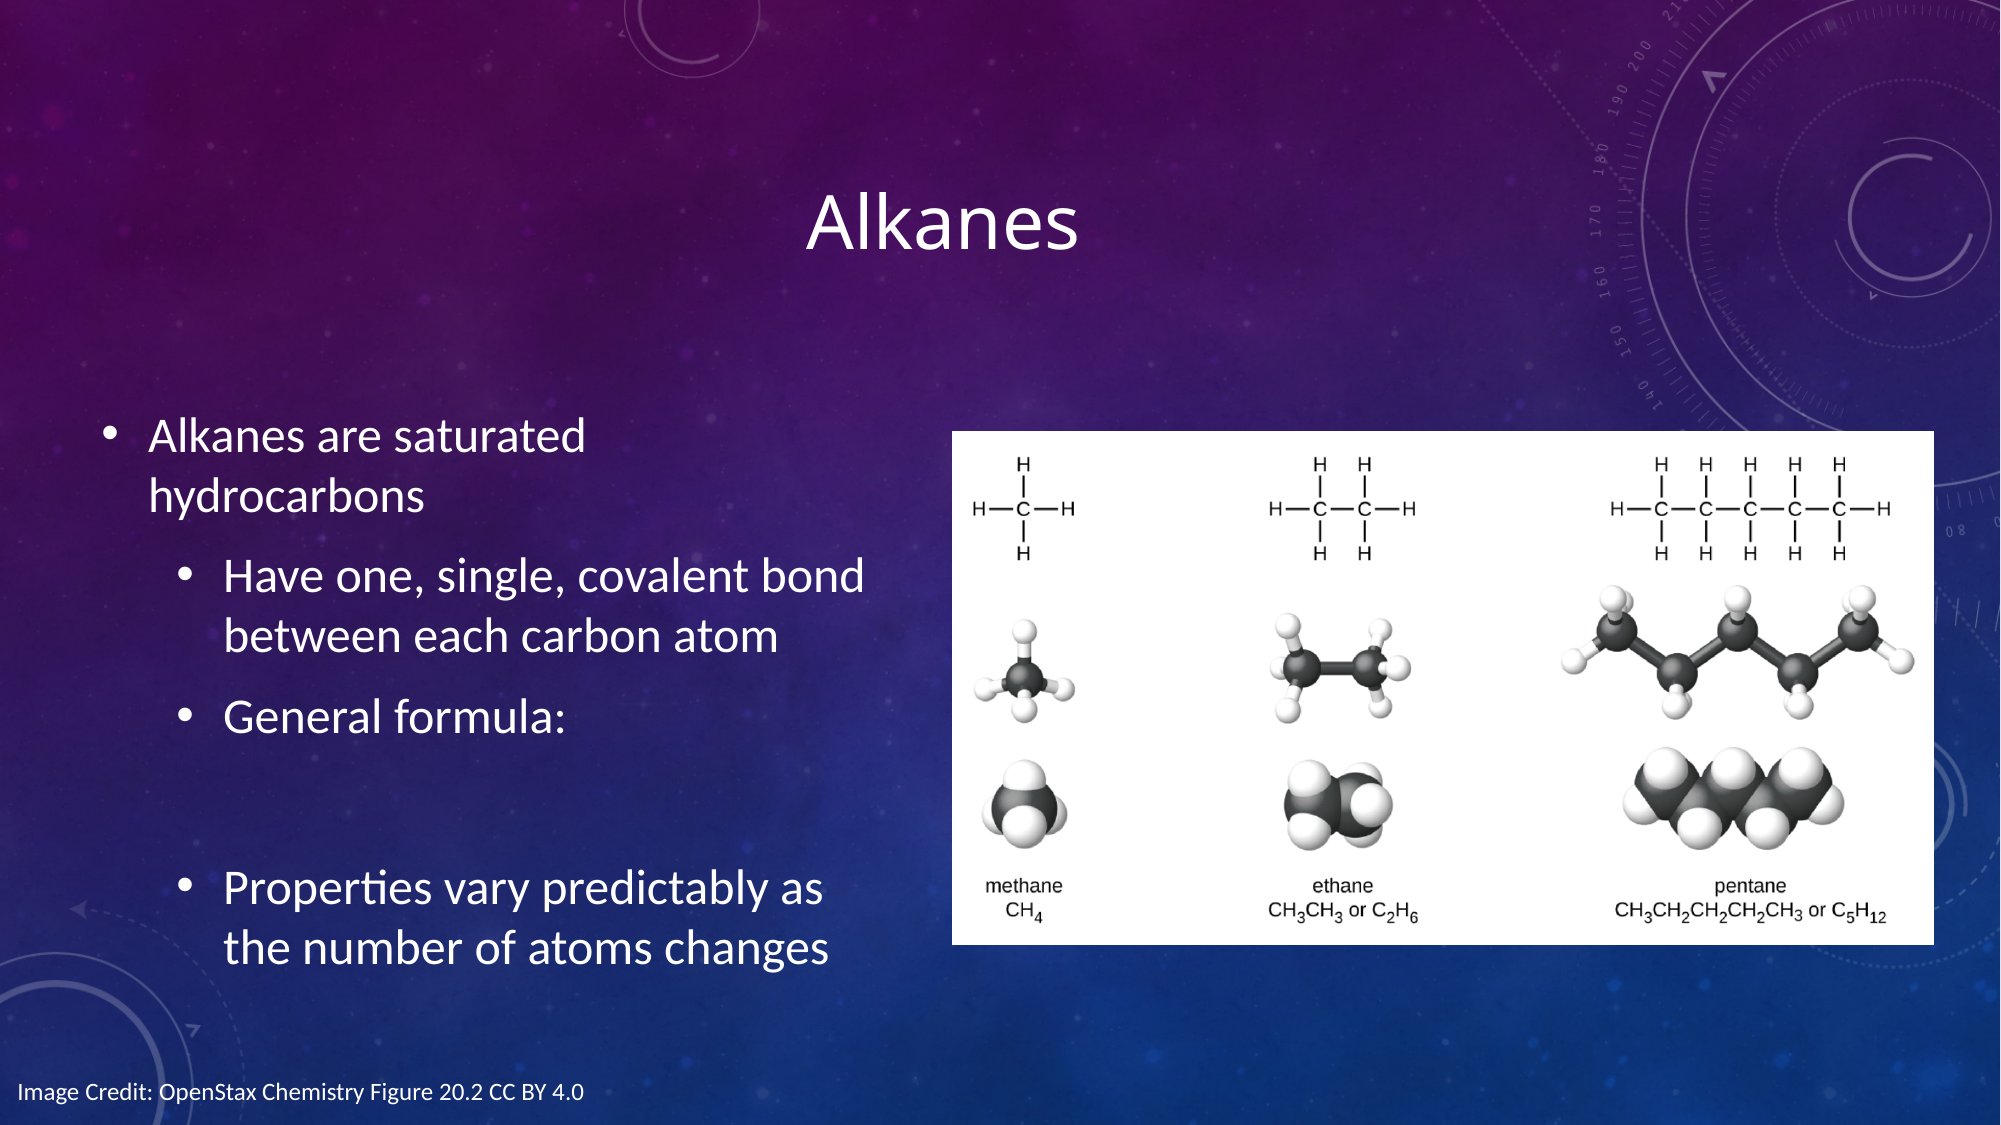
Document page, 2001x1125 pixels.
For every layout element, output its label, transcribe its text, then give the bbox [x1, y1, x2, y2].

picture [0, 0, 2001, 1125]
title Alkanes [111, 99, 1775, 340]
list Alkanes are saturated hydrocarbons Have one, single, covalent bond between each carbon atom General formula: Properties vary predictably as the number of atoms changes [93, 332, 880, 1044]
text_box Image Credit: OpenStax Chemistry Figure 20.2 CC BY 4.0 [9, 1068, 1847, 1114]
